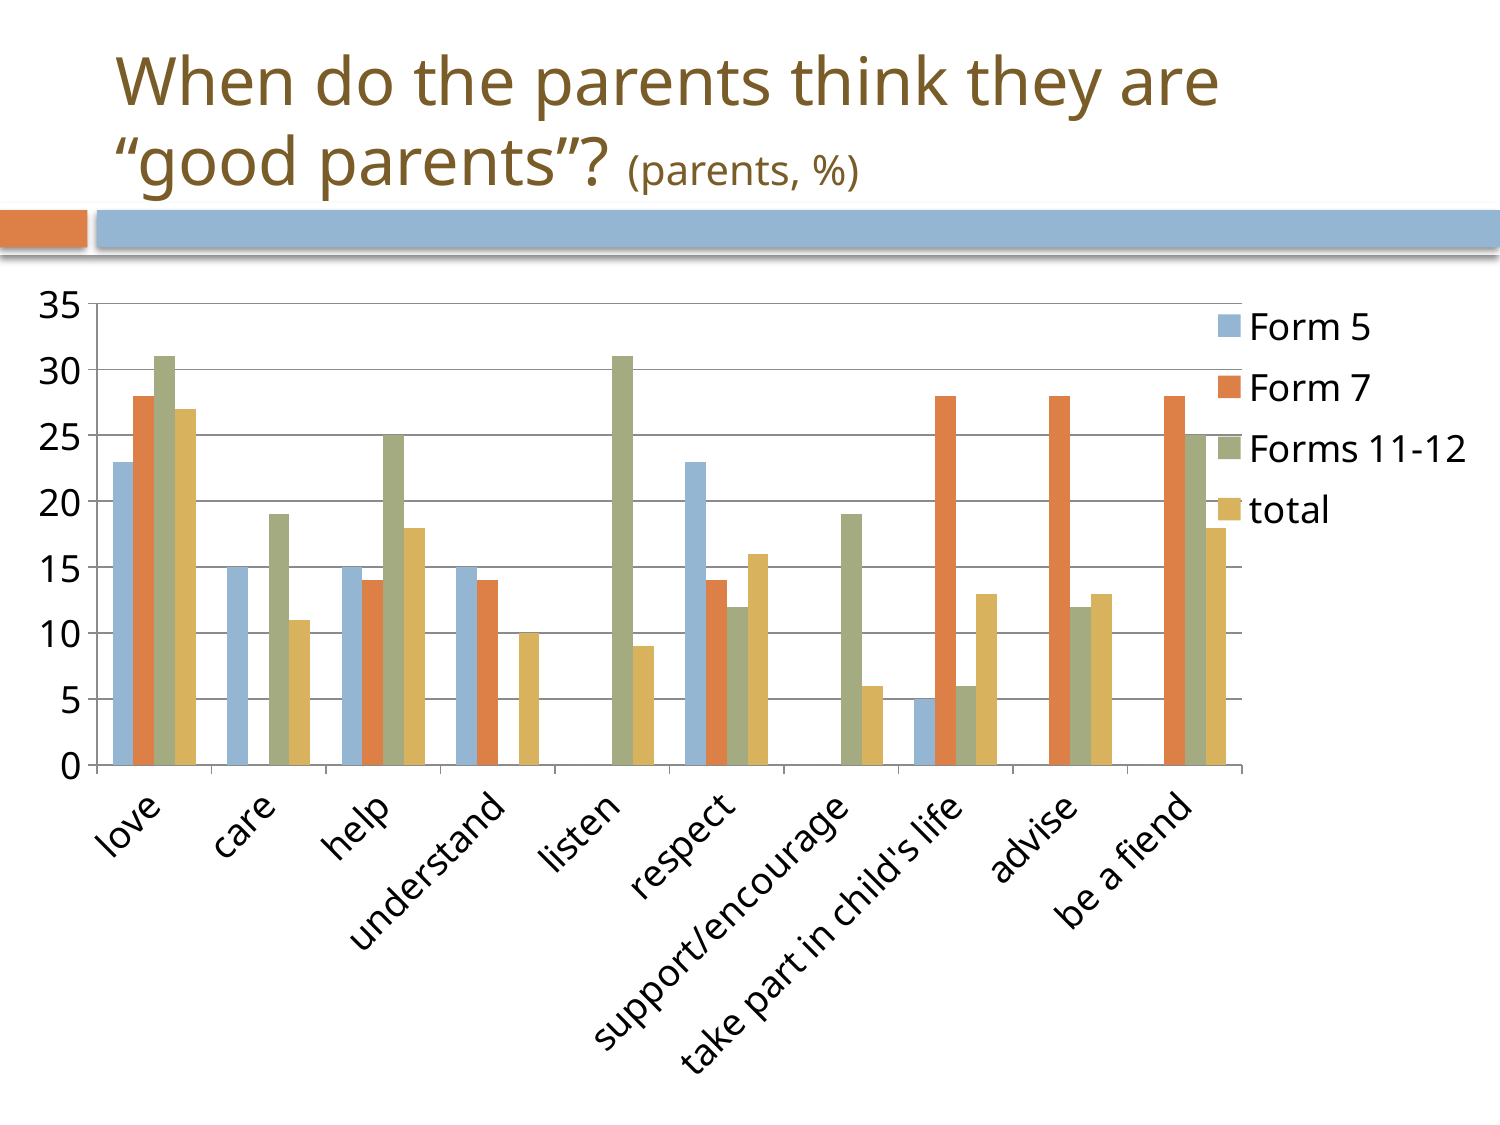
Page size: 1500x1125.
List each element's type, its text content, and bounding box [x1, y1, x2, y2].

title When do the parents think they are “good parents”? (parents, %) [100, 37, 1438, 200]
chart [0, 269, 1500, 1125]
